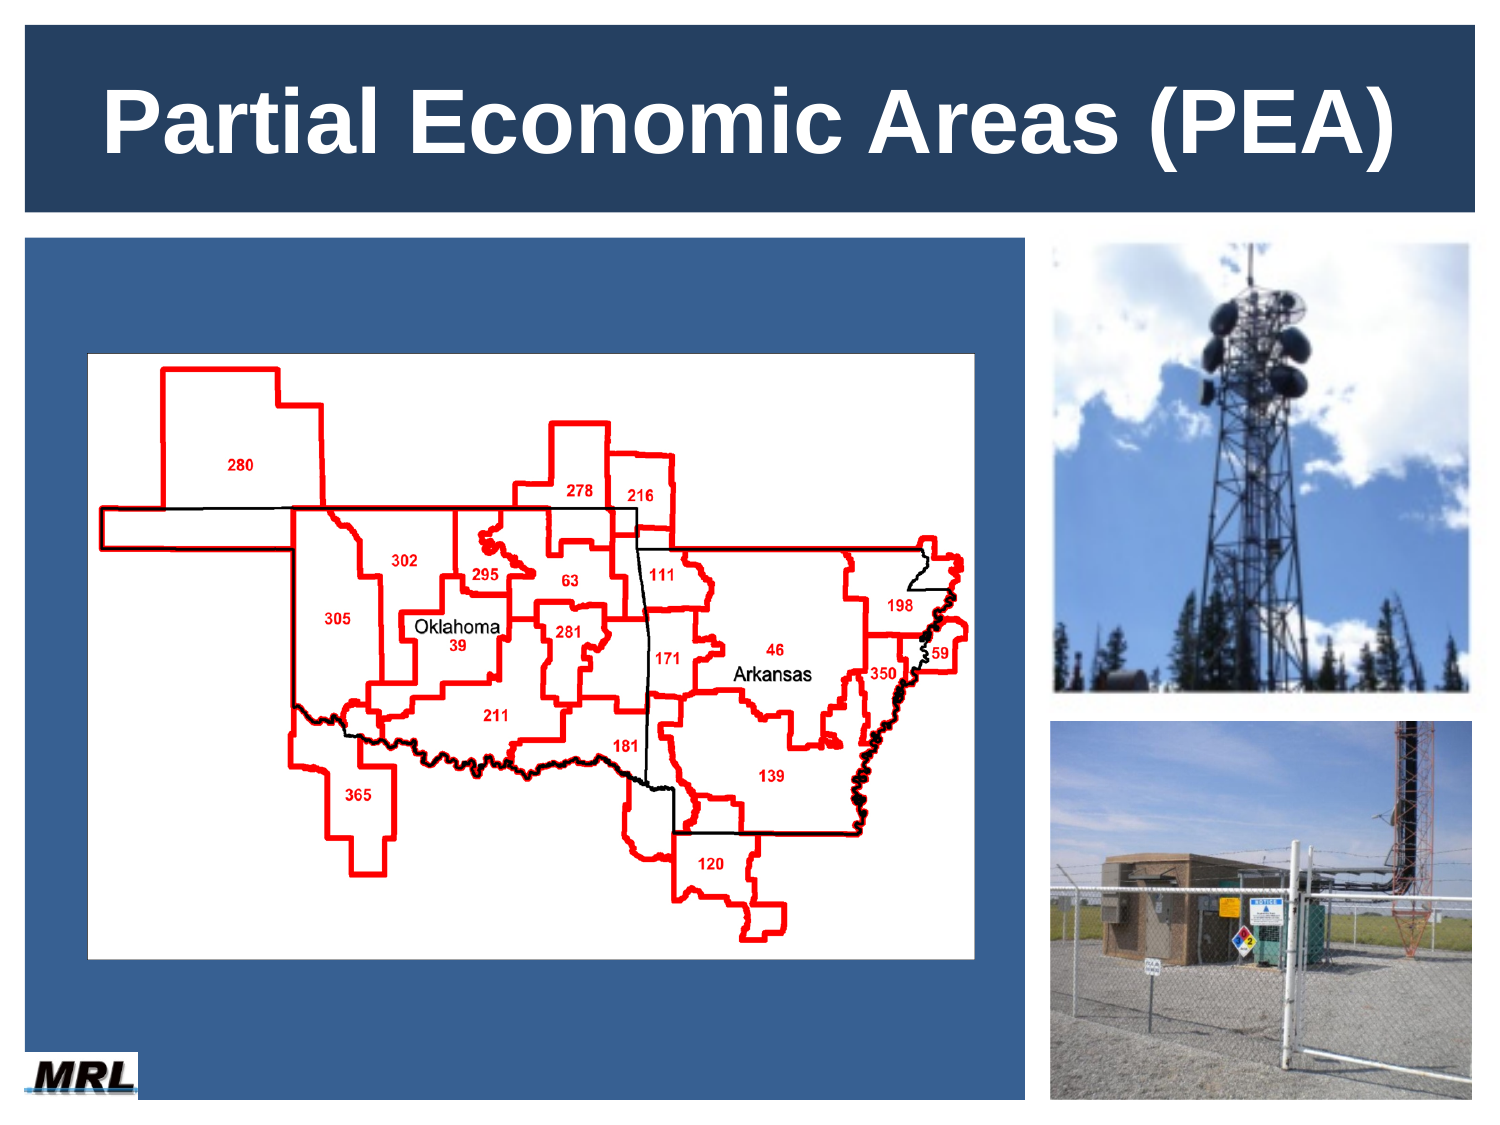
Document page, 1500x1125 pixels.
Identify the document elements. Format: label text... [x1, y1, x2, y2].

picture [1050, 721, 1472, 1100]
picture [1037, 225, 1488, 713]
title Partial Economic Areas (PEA) [37, 34, 1463, 200]
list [87, 353, 976, 960]
picture [24, 1052, 138, 1100]
